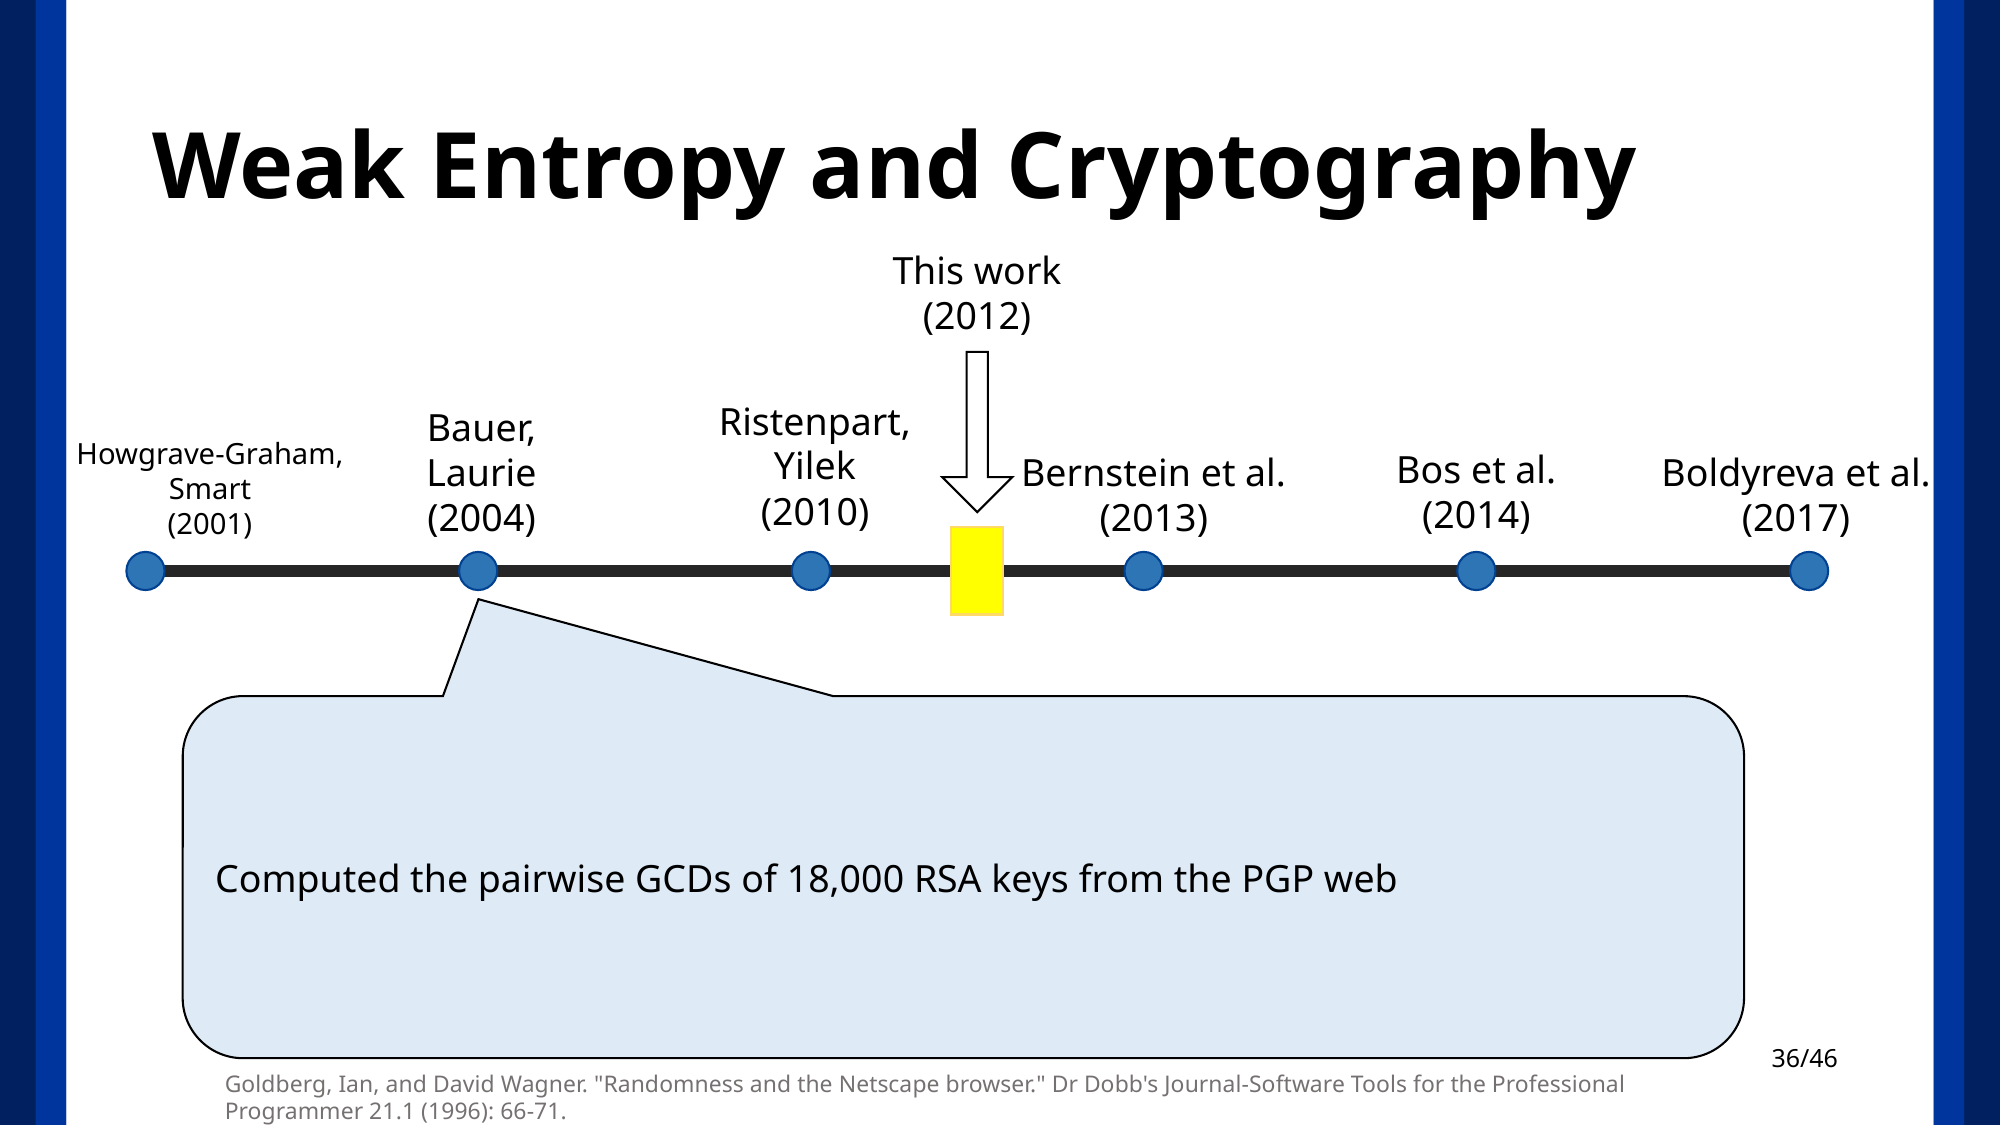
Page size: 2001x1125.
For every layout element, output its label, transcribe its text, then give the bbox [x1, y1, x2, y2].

text_box [125, 550, 166, 592]
text_box [1456, 550, 1497, 570]
text_box [1123, 572, 1164, 592]
text_box Bauer, Laurie (2004) [345, 396, 618, 547]
title Weak Entropy and Cryptography [137, 59, 1863, 278]
text_box [790, 572, 831, 592]
text_box [1789, 550, 1830, 592]
text_box Howgrave-Graham, Smart (2001) [27, 427, 393, 548]
text_box Bernstein et al. (2013) [1003, 441, 1305, 547]
text_box This work (2012) [840, 239, 1114, 345]
text_box Computed the pairwise GCDs of 18,000 RSA keys from the PGP web [181, 597, 1746, 1060]
text_box [458, 550, 499, 570]
text_box [1123, 550, 1164, 570]
text_box Ristenpart, Yilek (2010) [678, 390, 952, 540]
text_box Boldyreva et al. (2017) [1645, 441, 1947, 547]
text_box Bos et al. (2014) [1325, 438, 1627, 544]
text_box Goldberg, Ian, and David Wagner. "Randomness and the Netscape browser." Dr Dobb's Journal-Software Tools for the Professional Programmer 21.1 (1996): 66-71. [210, 1061, 1745, 1125]
text_box [950, 572, 1004, 616]
text_box [952, 350, 1003, 514]
text_box [458, 572, 499, 592]
text_box [1456, 572, 1497, 592]
text_box [950, 526, 1004, 570]
text_box [790, 550, 831, 570]
